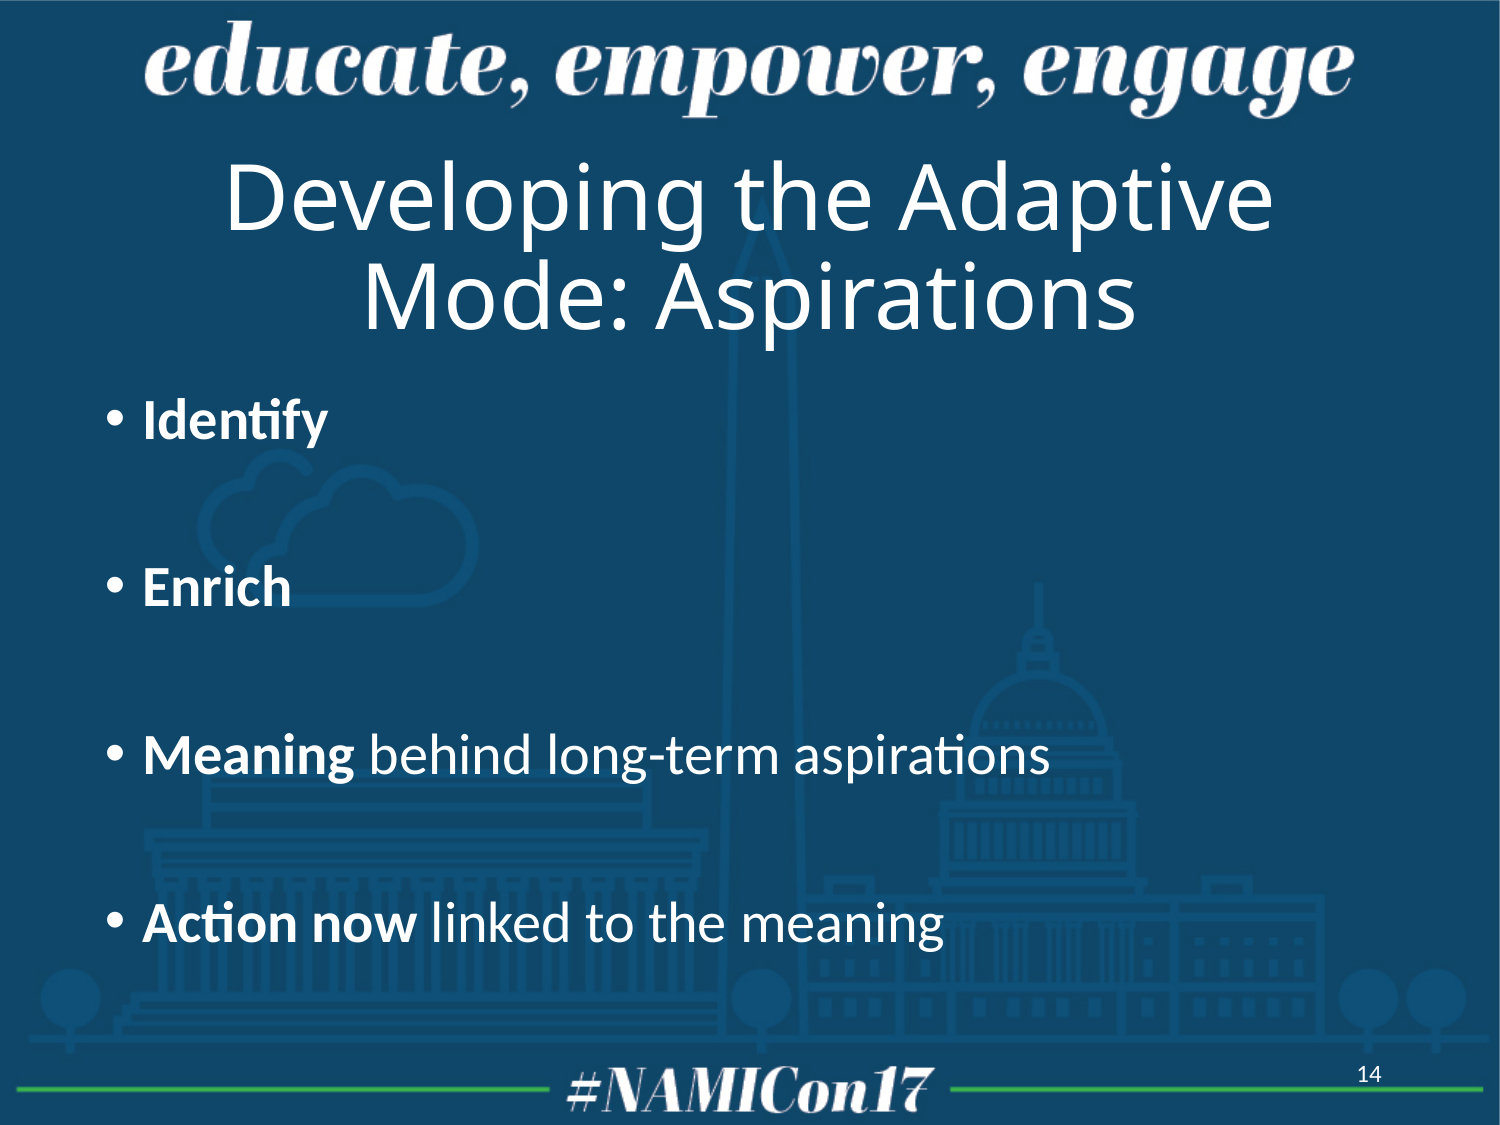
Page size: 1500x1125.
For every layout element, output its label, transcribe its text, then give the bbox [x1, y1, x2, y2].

list Identify Enrich Meaning behind long-term aspirations Action now linked to the meaning [89, 381, 1440, 1010]
slide_number 14 [1059, 1042, 1397, 1103]
title Developing the Adaptive Mode: Aspirations [75, 118, 1425, 382]
picture [0, 0, 1500, 1125]
